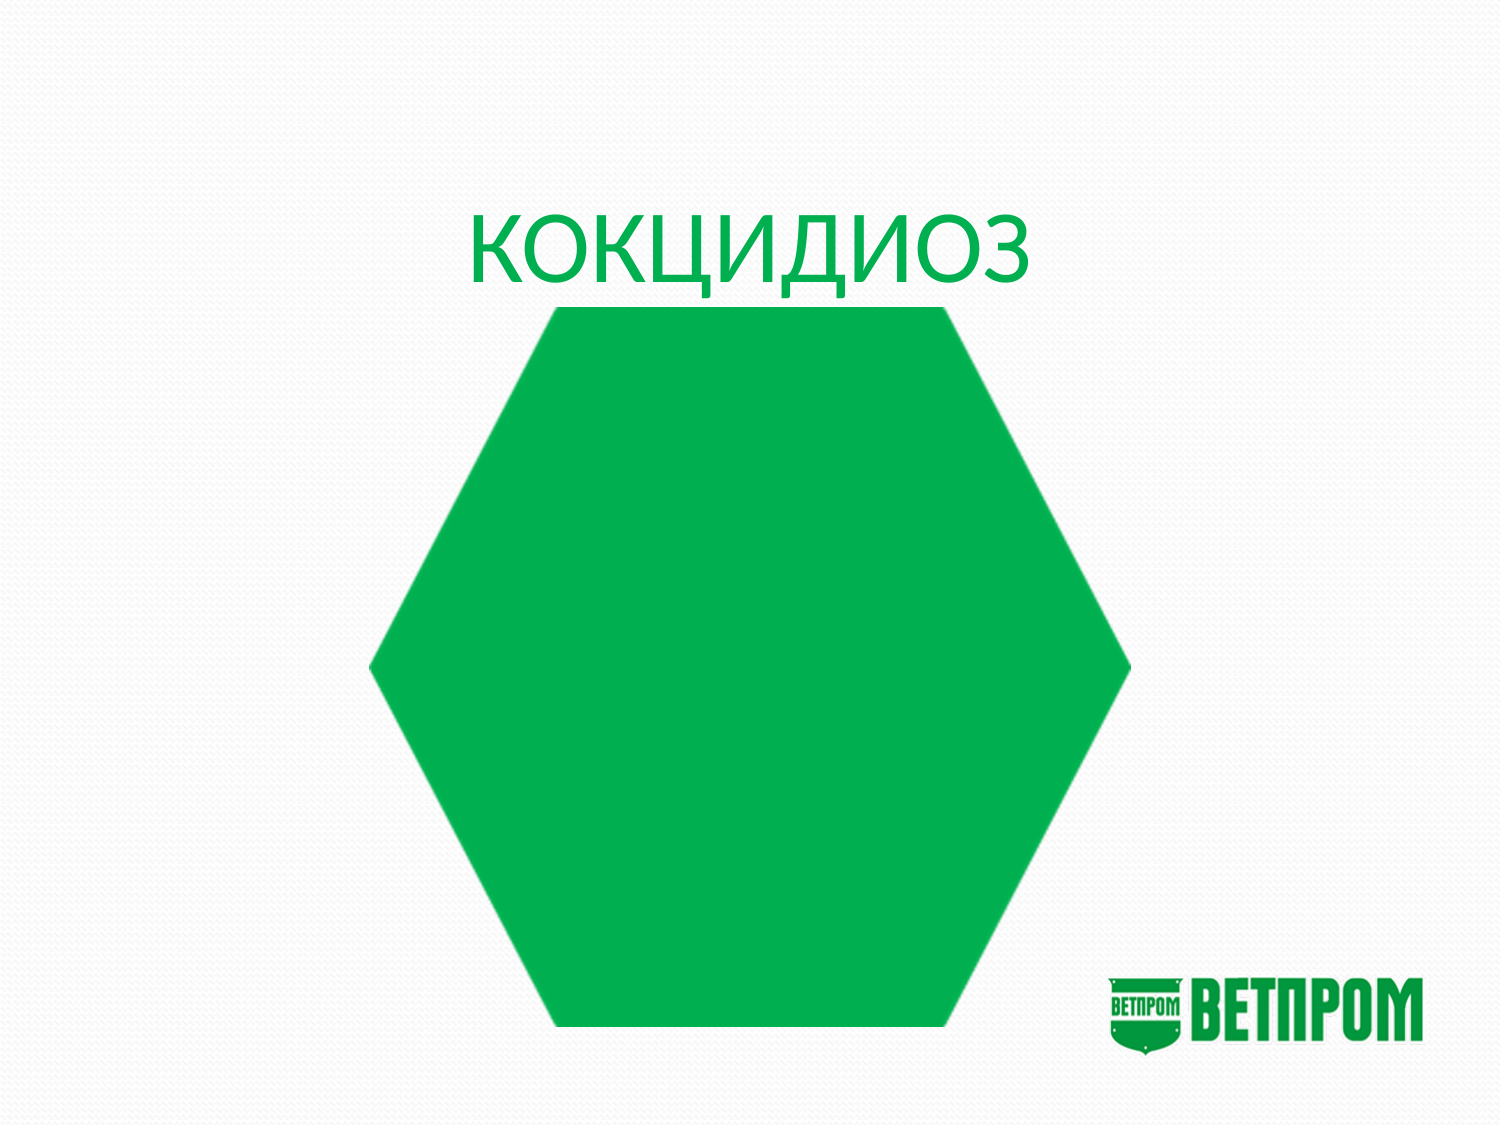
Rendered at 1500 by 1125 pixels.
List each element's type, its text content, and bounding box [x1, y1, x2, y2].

picture [1105, 975, 1426, 1060]
picture [369, 307, 1131, 1027]
title КОКЦИДИОЗ [75, 115, 1425, 303]
